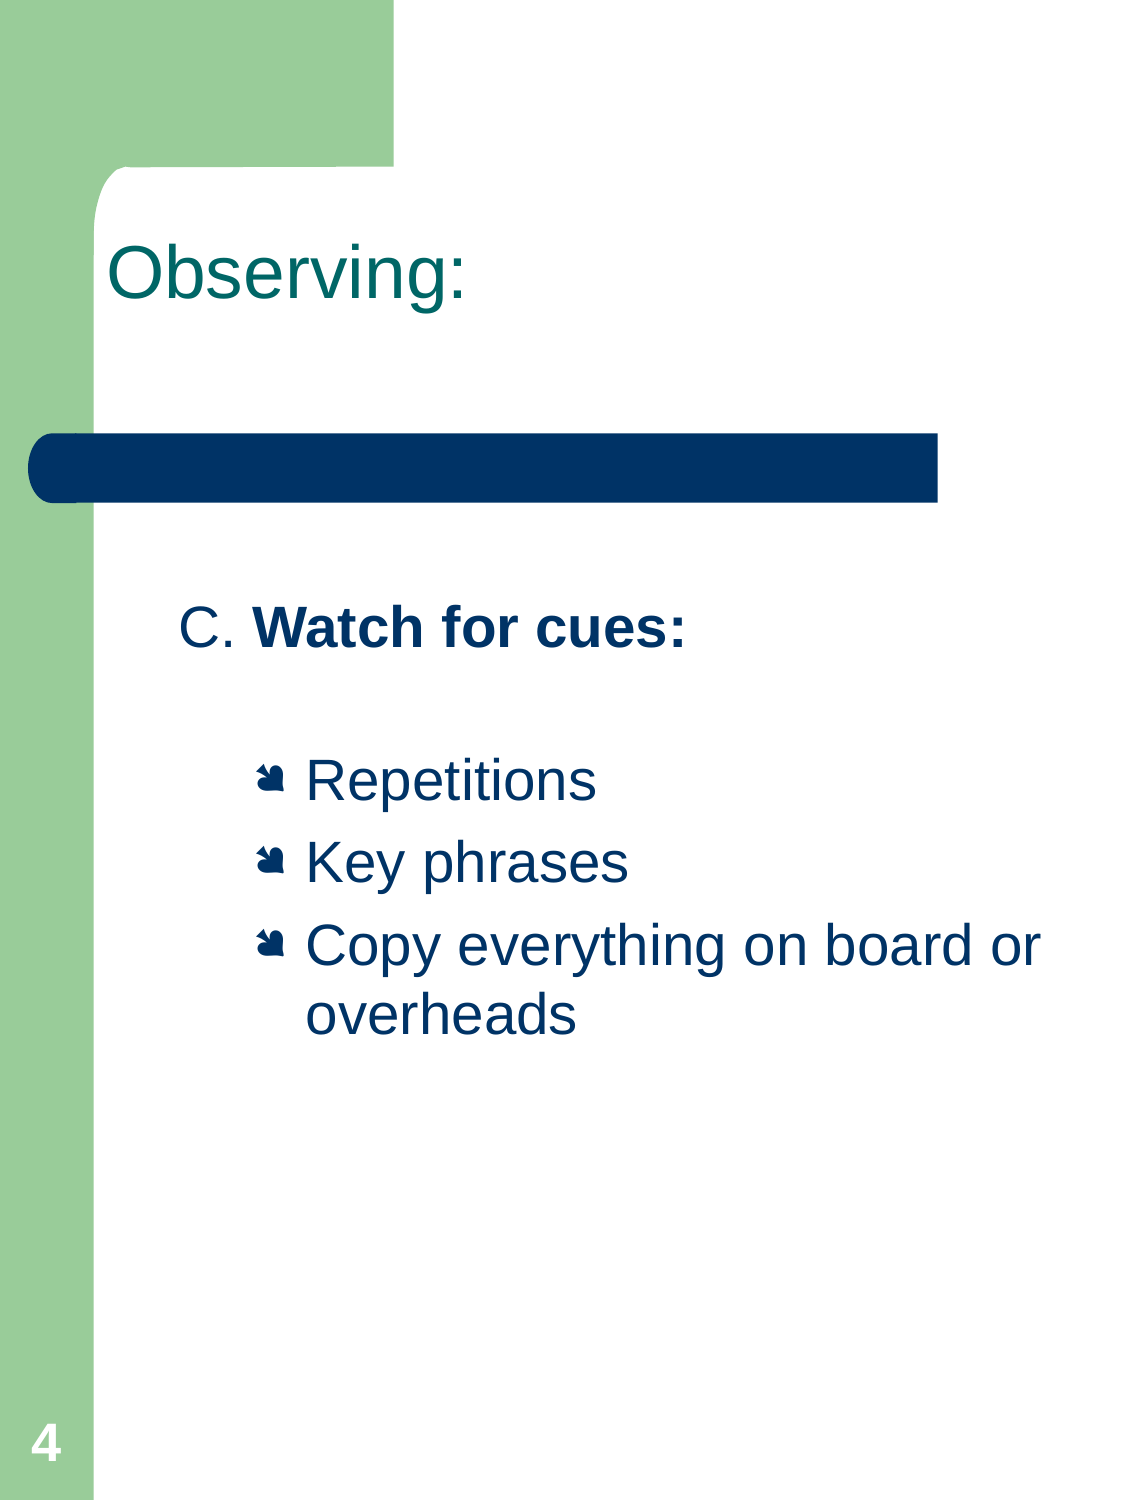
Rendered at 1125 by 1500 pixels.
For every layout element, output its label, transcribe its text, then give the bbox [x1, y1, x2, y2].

title Observing: [105, 178, 1057, 405]
text_box 4 [10, 1407, 83, 1473]
list C. Watch for cues: Repetitions Key phrases Copy everything on board or overheads [103, 516, 1050, 1332]
